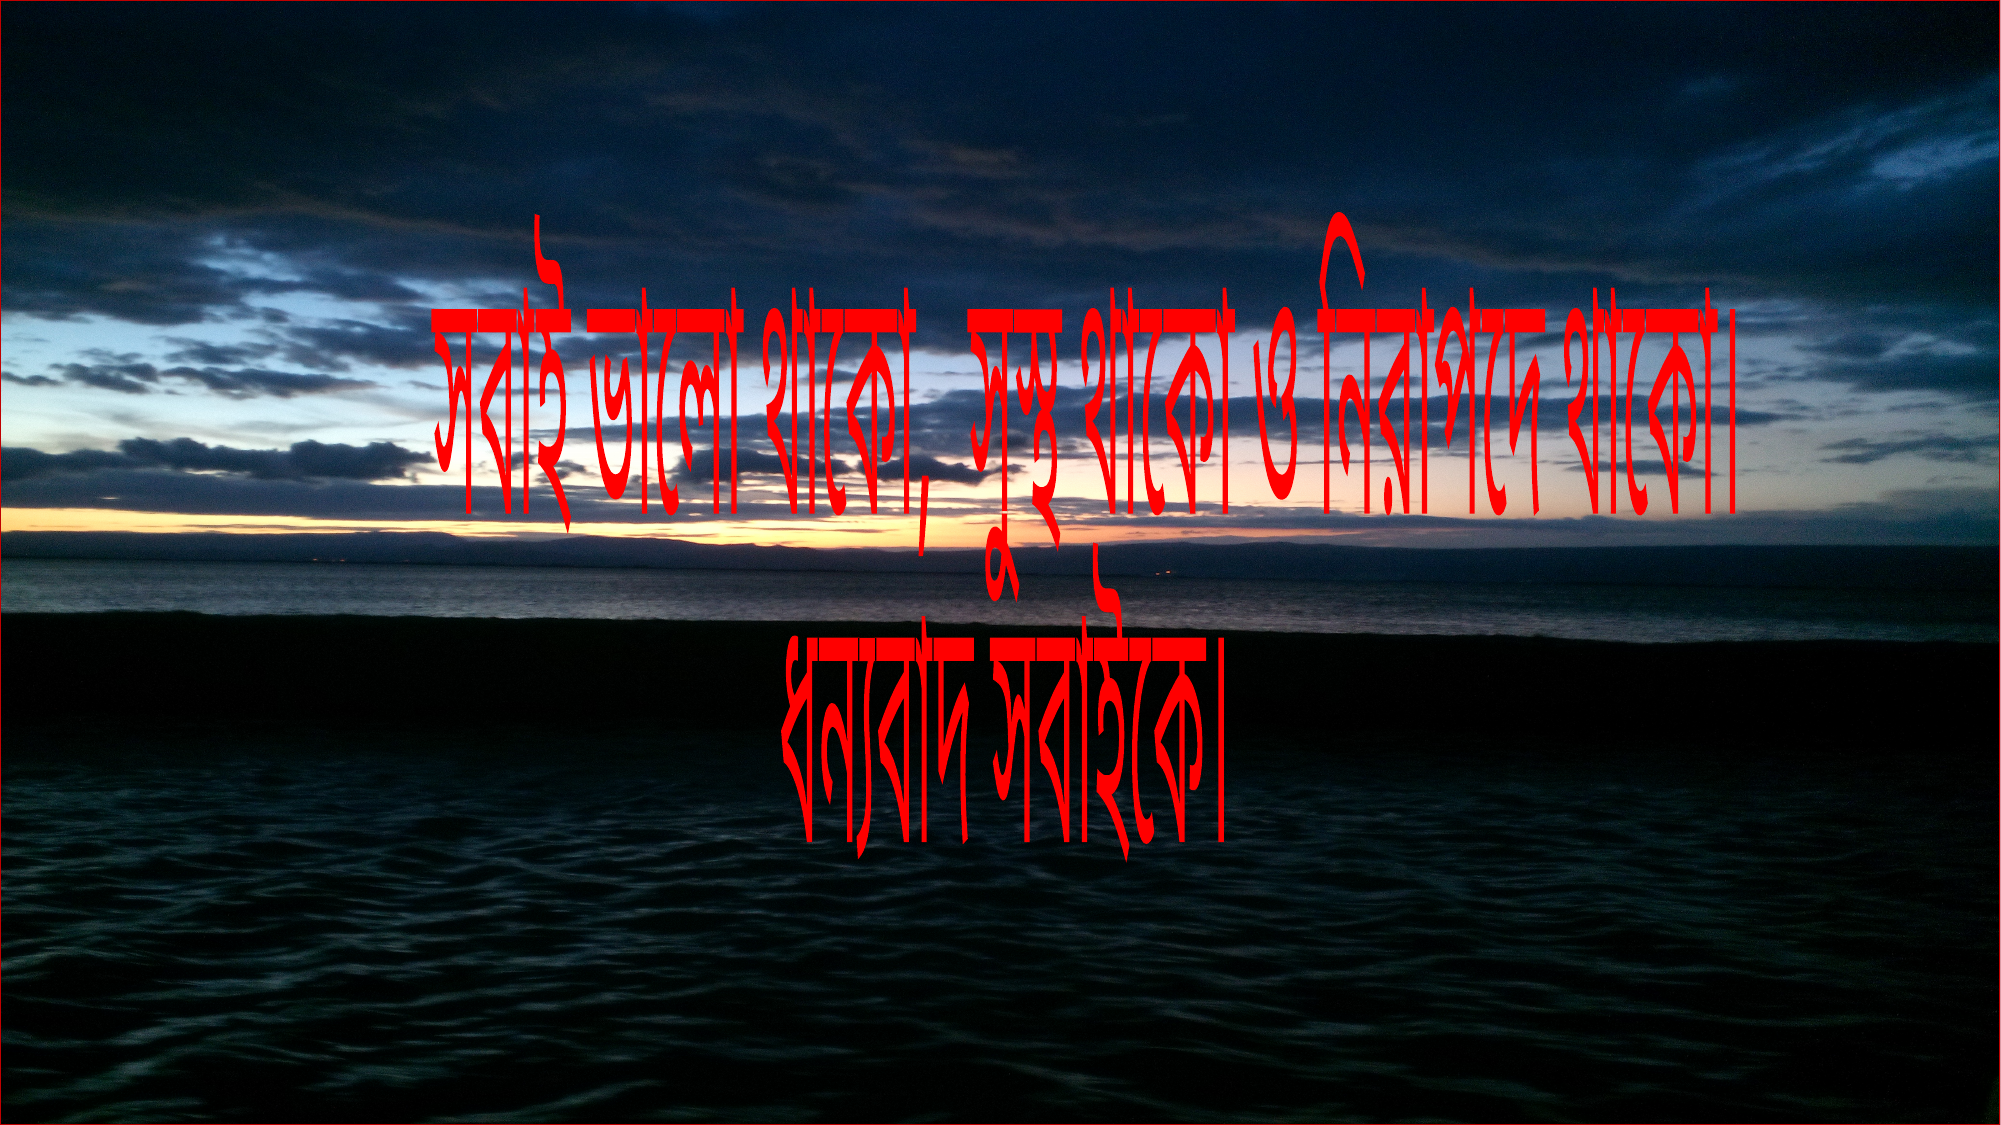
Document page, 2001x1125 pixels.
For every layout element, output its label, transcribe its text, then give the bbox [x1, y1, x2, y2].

text_box সবাই ভালো থাকো, সুস্থ থাকো ও নিরাপদে থাকো। ধন্যবাদ সবাইকে। [586, 287, 744, 516]
picture [1954, 528, 1962, 533]
picture [1, 1, 1999, 1124]
